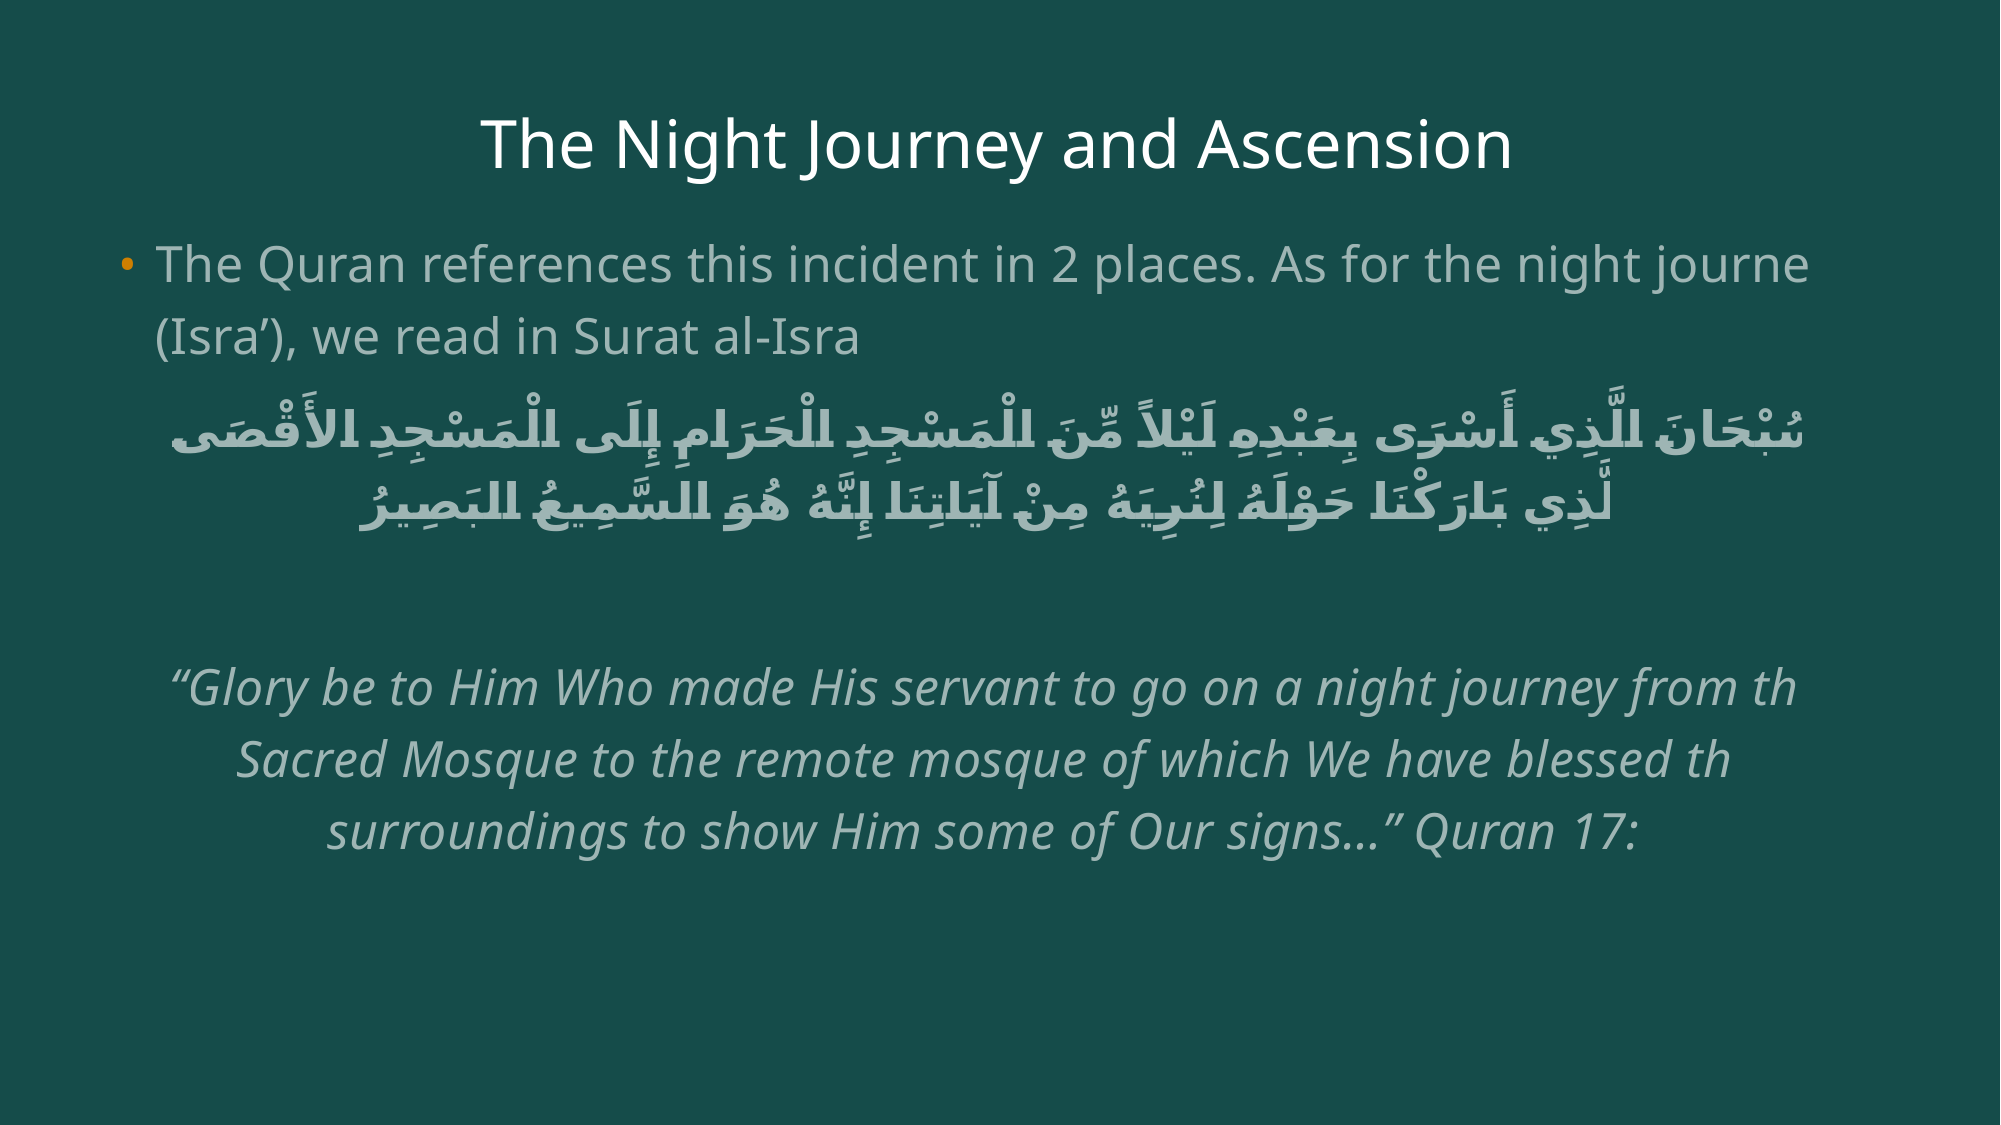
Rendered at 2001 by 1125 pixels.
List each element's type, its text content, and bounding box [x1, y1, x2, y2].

title The Night Journey and Ascension [118, 101, 1878, 220]
list The Quran references this incident in 2 places. As for the night journey (Isra’), we read in Surat al-Isra’ سُبْحَانَ الَّذِي أَسْرَى بِعَبْدِهِ لَيْلاً مِّنَ الْمَسْجِدِ الْحَرَامِ إِلَى الْمَسْجِدِ الأَقْصَى الَّذِي بَارَكْنَا حَوْلَهُ لِنُرِيَهُ مِنْ آيَاتِنَا إِنَّهُ هُوَ السَّمِيعُ البَصِيرُ “Glory be to Him Who made His servant to go on a night journey from the Sacred Mosque to the remote mosque of which We have blessed the surroundings to show Him some of Our signs…” Quran 17:1 [118, 220, 1878, 947]
